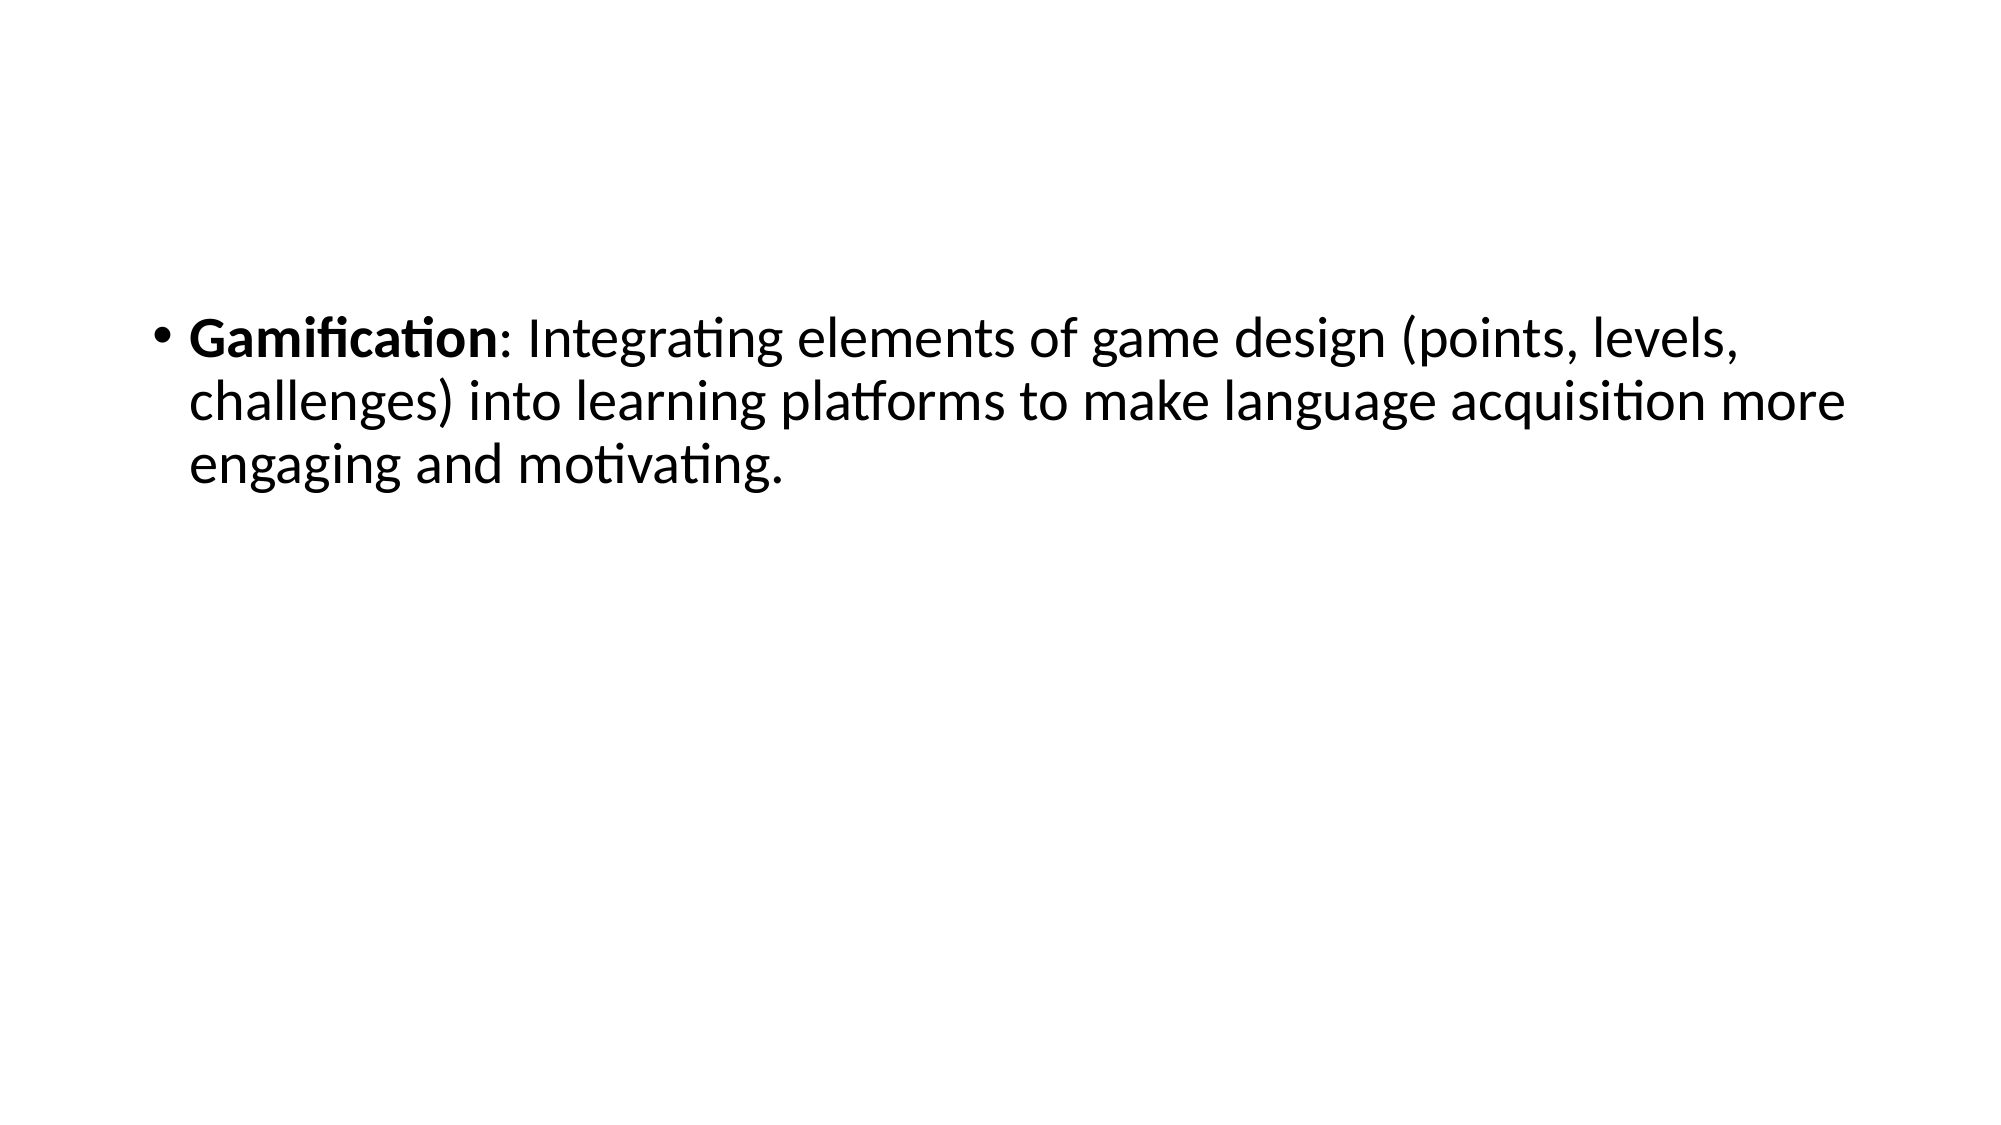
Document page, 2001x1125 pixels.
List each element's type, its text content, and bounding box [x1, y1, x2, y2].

list Gamification: Integrating elements of game design (points, levels, challenges) into learning platforms to make language acquisition more engaging and motivating. [137, 299, 1863, 1014]
